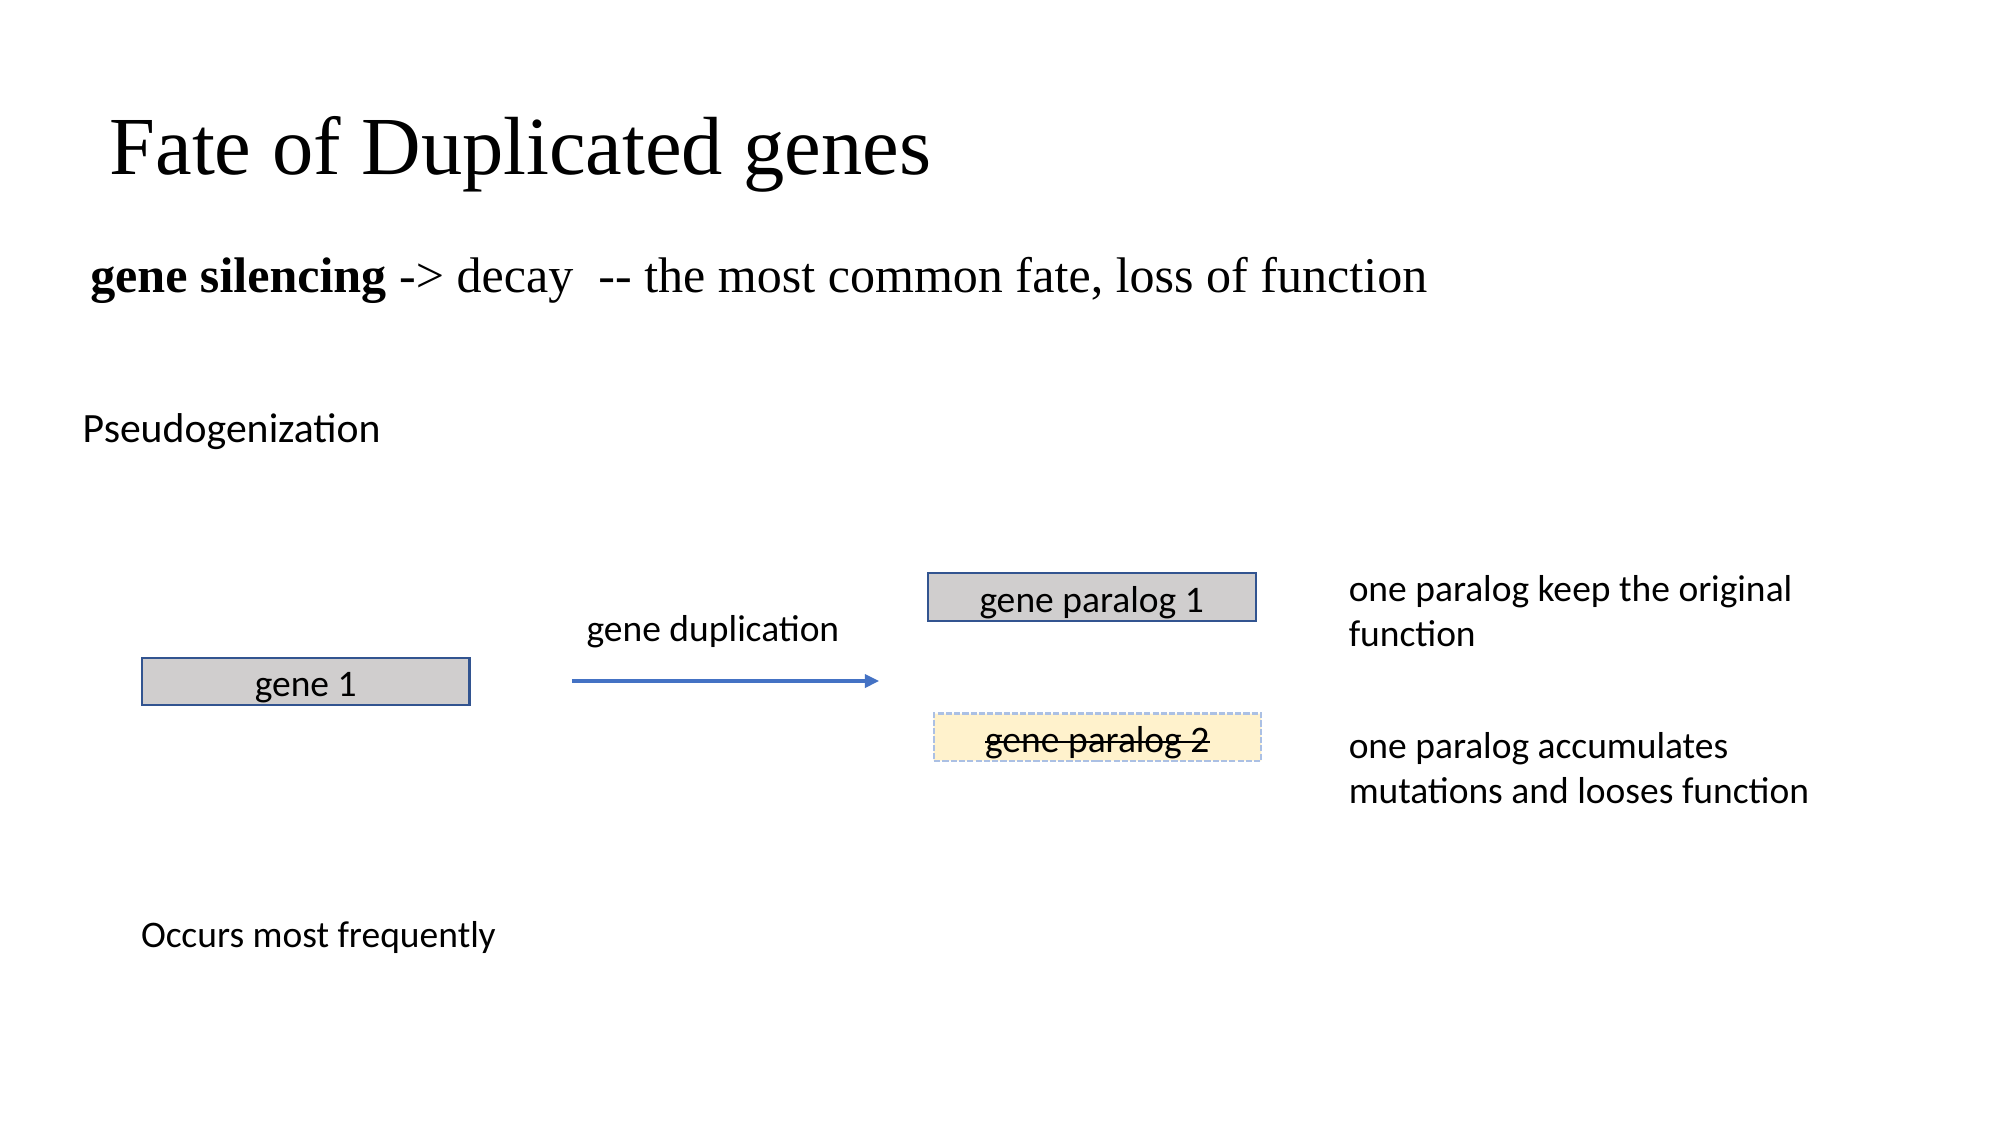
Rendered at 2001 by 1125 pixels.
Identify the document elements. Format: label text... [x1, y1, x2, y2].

title Fate of Duplicated genes [94, 47, 1795, 236]
text_box gene paralog 1 [928, 573, 1256, 621]
text_box gene paralog 2 [933, 713, 1262, 761]
text_box gene 1 [141, 657, 470, 705]
text_box Occurs most frequently [126, 903, 520, 963]
text_box Pseudogenization [67, 393, 396, 459]
text_box one paralog accumulates mutations and looses function [1333, 713, 1868, 819]
text_box gene silencing -> decay -- the most common fate, loss of function [75, 235, 1701, 370]
text_box one paralog keep the original function [1333, 556, 1868, 706]
text_box gene duplication [571, 596, 859, 657]
